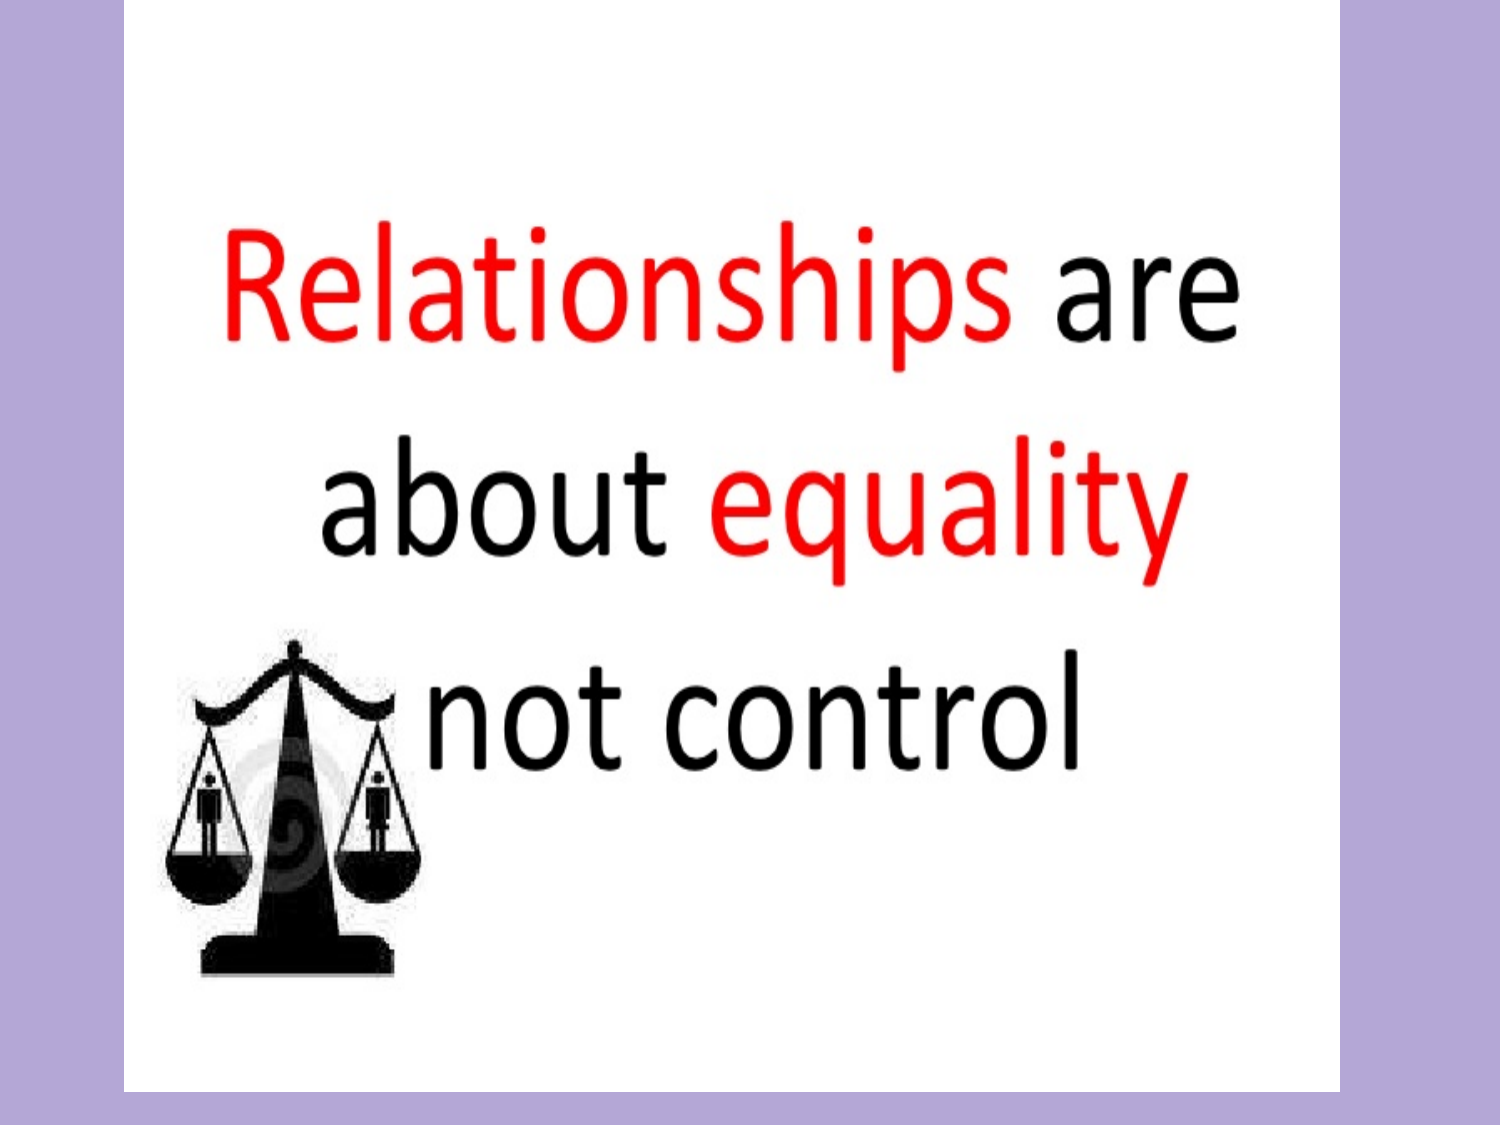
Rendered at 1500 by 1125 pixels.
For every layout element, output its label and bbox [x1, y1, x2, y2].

picture [124, 0, 1340, 1092]
